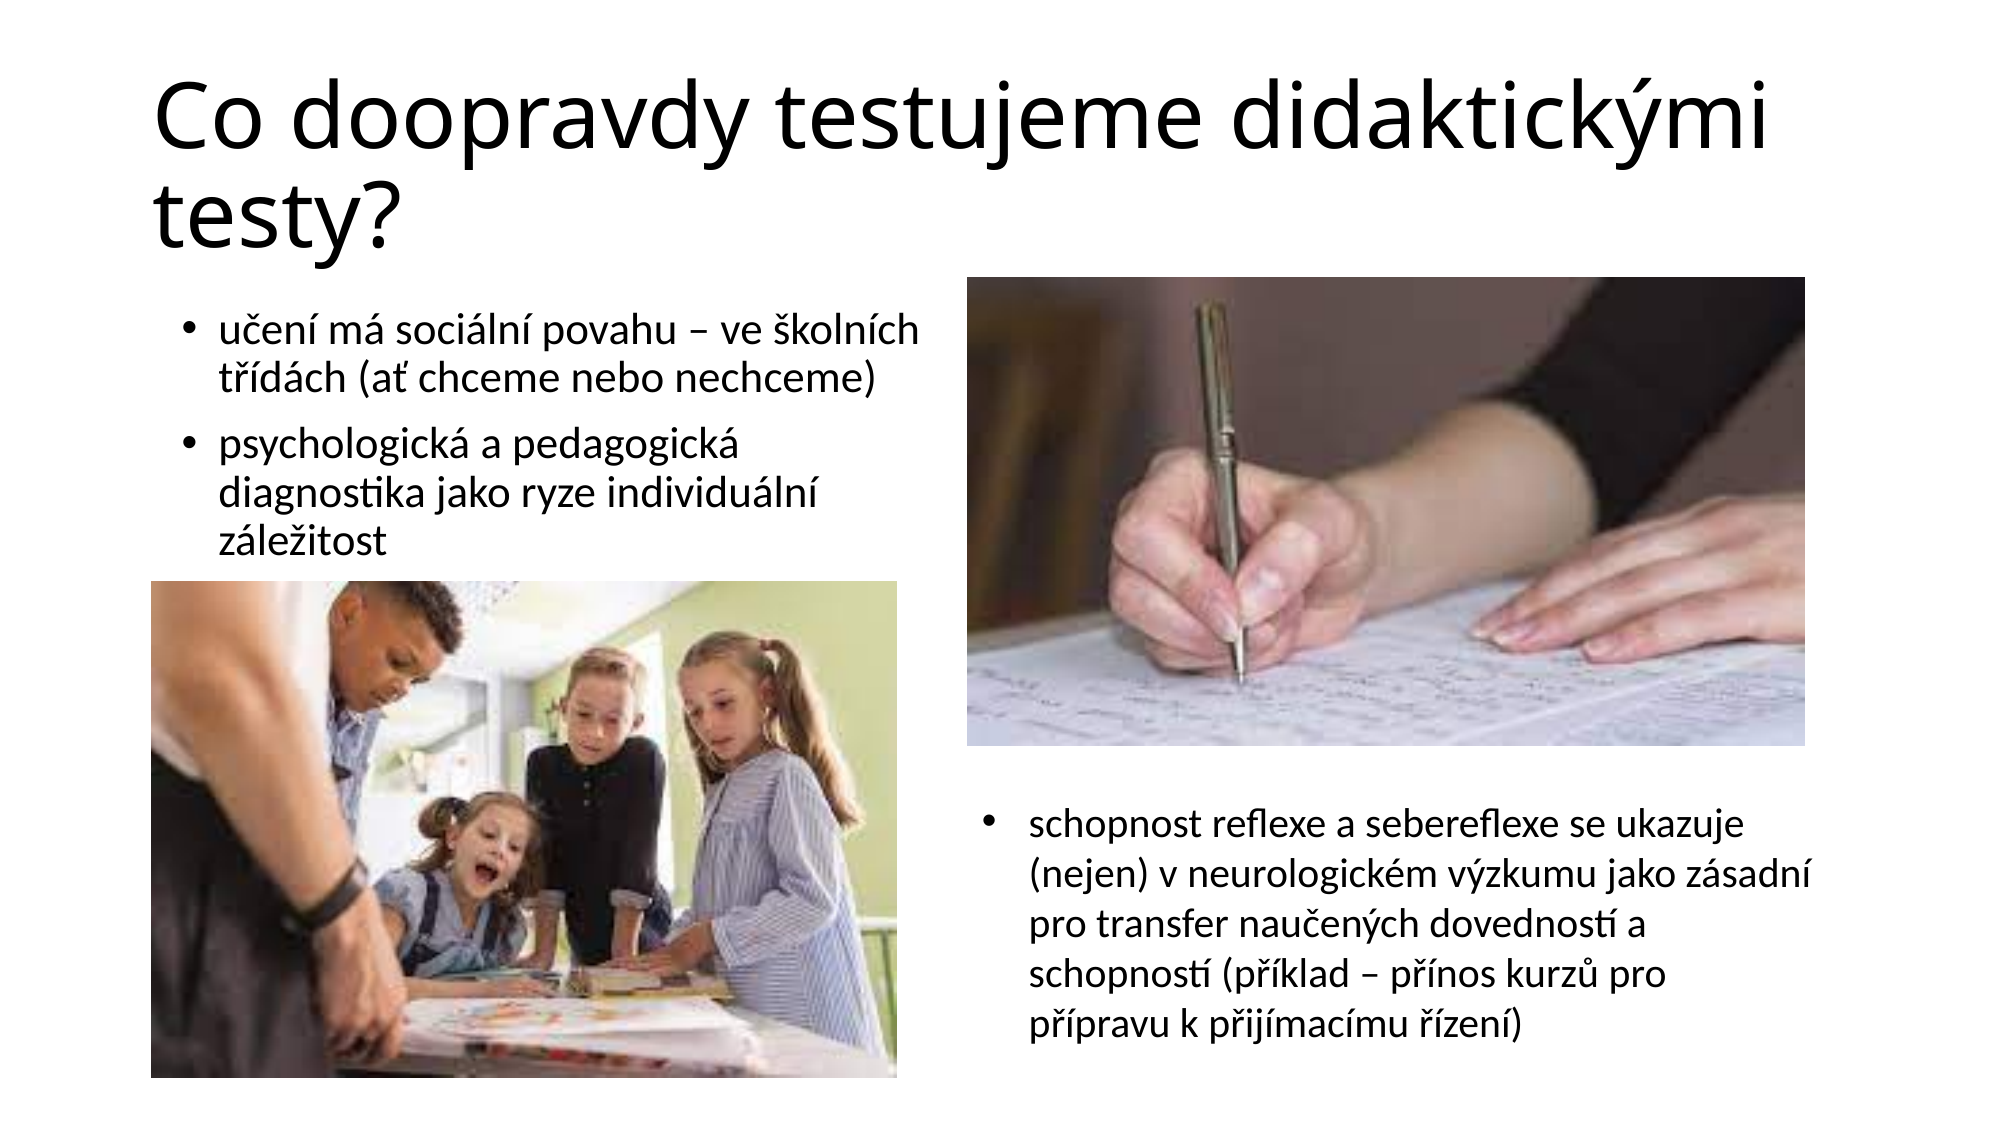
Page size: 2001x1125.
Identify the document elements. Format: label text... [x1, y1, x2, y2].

list učení má sociální povahu – ve školních třídách (ať chceme nebo nechceme) psychologická a pedagogická diagnostika jako ryze individuální záležitost [166, 298, 938, 650]
title Co doopravdy testujeme didaktickými testy? [137, 59, 1863, 278]
text_box schopnost reflexe a sebereflexe se ukazuje (nejen) v neurologickém výzkumu jako zásadní pro transfer naučených dovedností a schopností (příklad – přínos kurzů pro přípravu k přijímacímu řízení) [967, 788, 1830, 1099]
picture [966, 277, 1805, 747]
picture [150, 581, 897, 1078]
